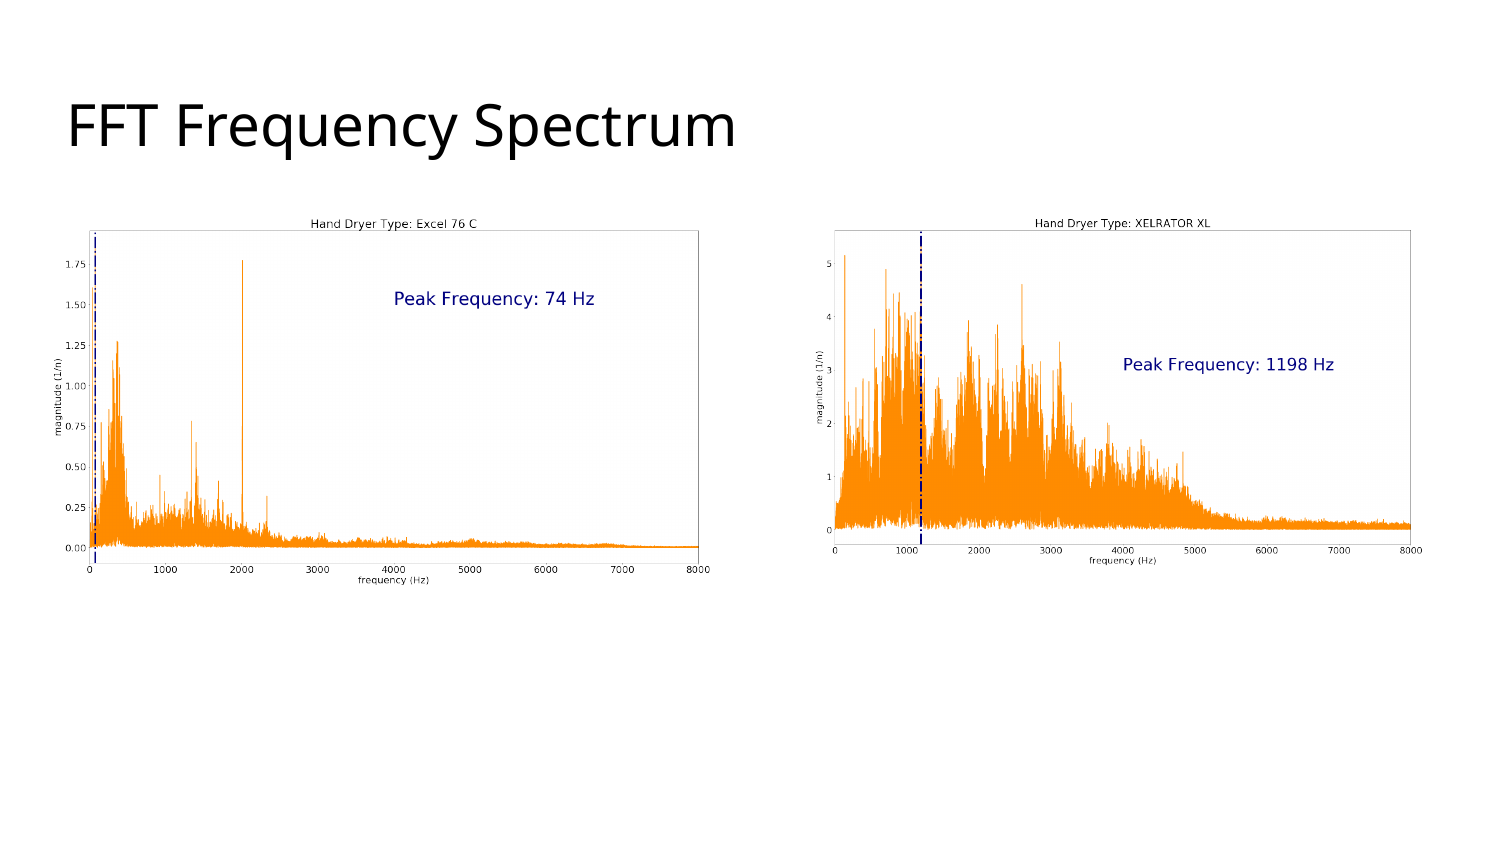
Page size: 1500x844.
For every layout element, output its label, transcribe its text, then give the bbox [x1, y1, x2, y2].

picture [813, 216, 1425, 569]
title FFT Frequency Spectrum [51, 72, 1449, 167]
picture [50, 216, 713, 589]
